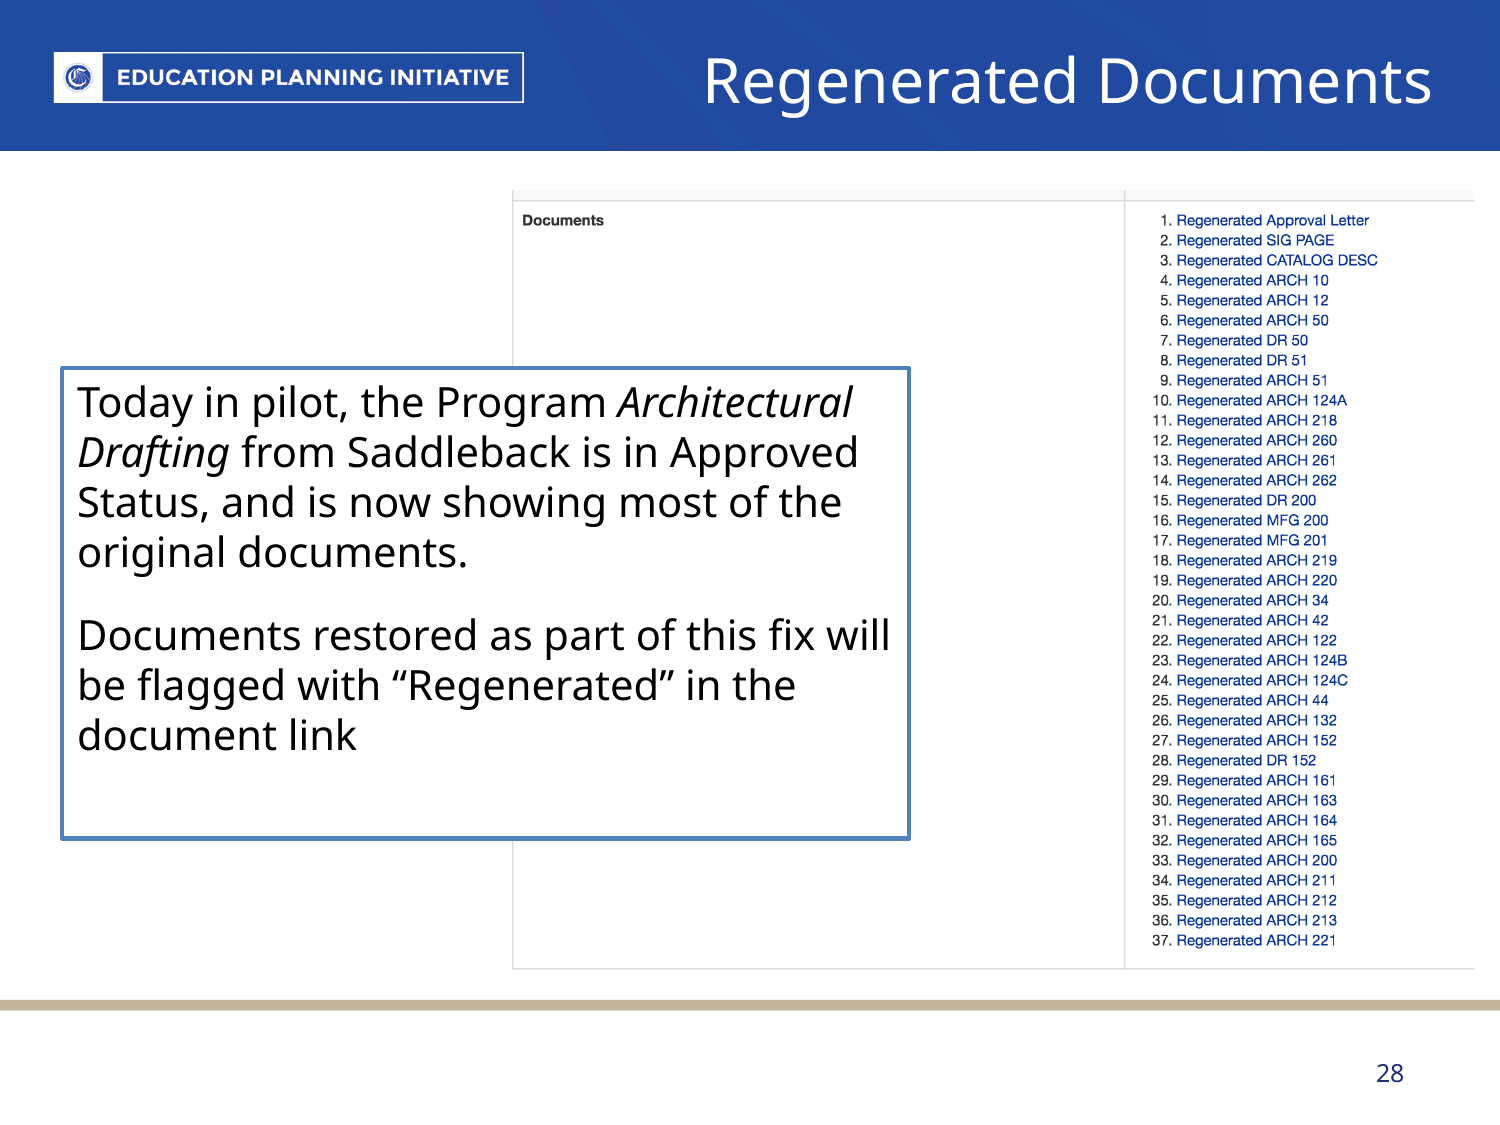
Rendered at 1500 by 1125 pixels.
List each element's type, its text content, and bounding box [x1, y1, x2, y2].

list Today in pilot, the Program Architectural Drafting from Saddleback is in Approved Status, and is now showing most of the original documents. Documents restored as part of this fix will be flagged with “Regenerated” in the document link [60, 366, 498, 841]
title Regenerated Documents [529, 16, 1449, 141]
picture [0, 0, 1500, 1125]
